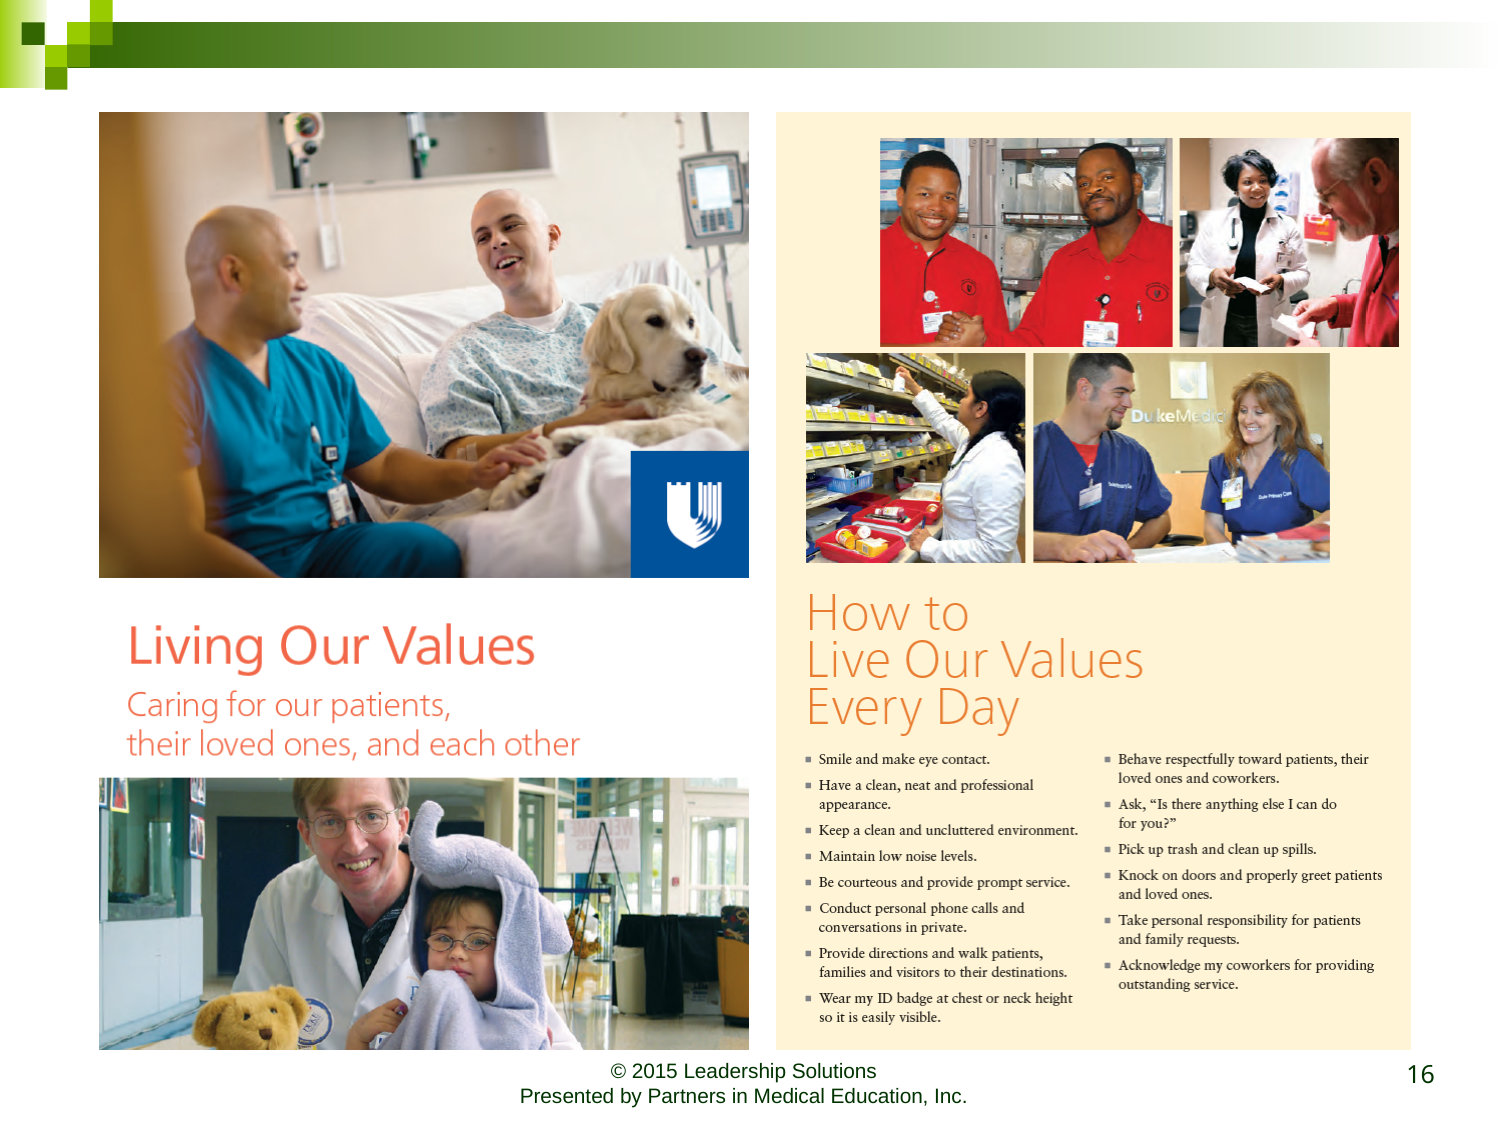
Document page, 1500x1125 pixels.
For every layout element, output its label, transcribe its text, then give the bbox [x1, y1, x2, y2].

picture [776, 112, 1411, 1051]
slide_number 16 [1100, 1025, 1450, 1100]
picture [99, 112, 749, 1051]
footer © 2015 Leadership Solutions Presented by Partners in Medical Education, Inc. [412, 1050, 1075, 1100]
